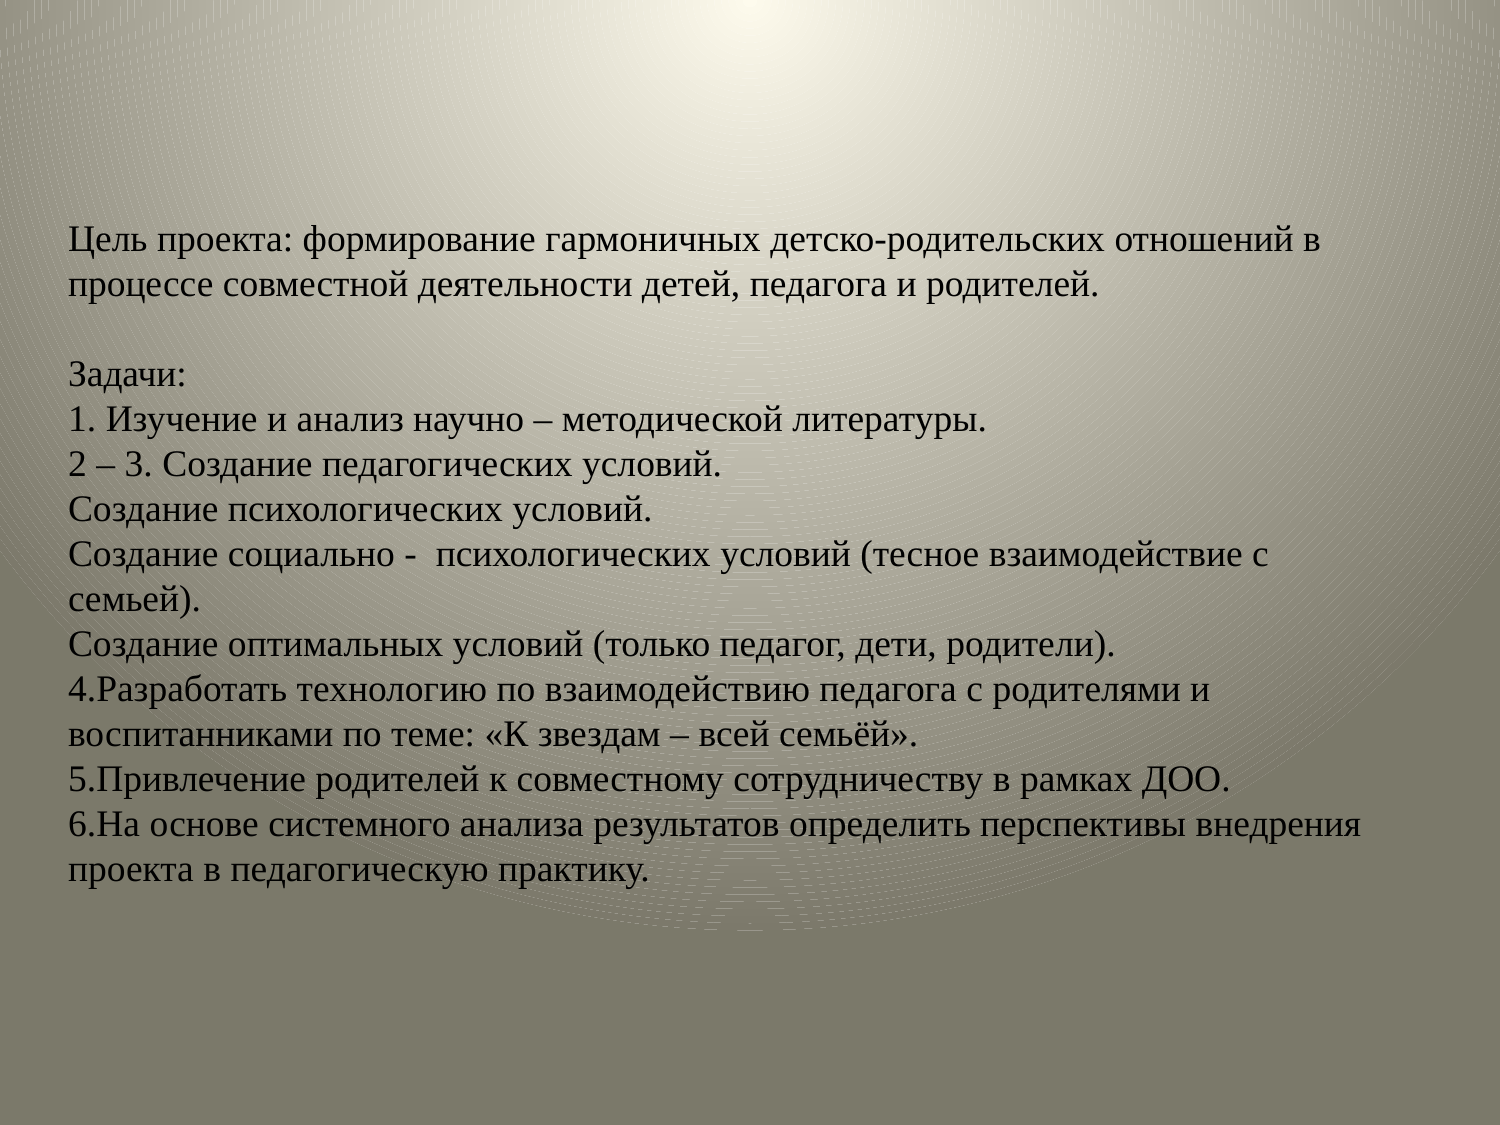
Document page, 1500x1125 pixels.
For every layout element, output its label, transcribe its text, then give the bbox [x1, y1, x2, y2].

title Цель проекта: формирование гармоничных детско-родительских отношений в процессе совместной деятельности детей, педагога и родителей. Задачи: 1. Изучение и анализ научно – методической литературы. 2 – 3. Создание педагогических условий. Создание психологических условий. Создание социально - психологических условий (тесное взаимодействие с семьей). Создание оптимальных условий (только педагог, дети, родители). 4.Разработать технологию по взаимодействию педагога с родителями и воспитанниками по теме: «К звездам – всей семьёй». 5.Привлечение родителей к совместному сотрудничеству в рамках ДОО. 6.На основе системного анализа результатов определить перспективы внедрения проекта в педагогическую практику. [53, 45, 1425, 1059]
